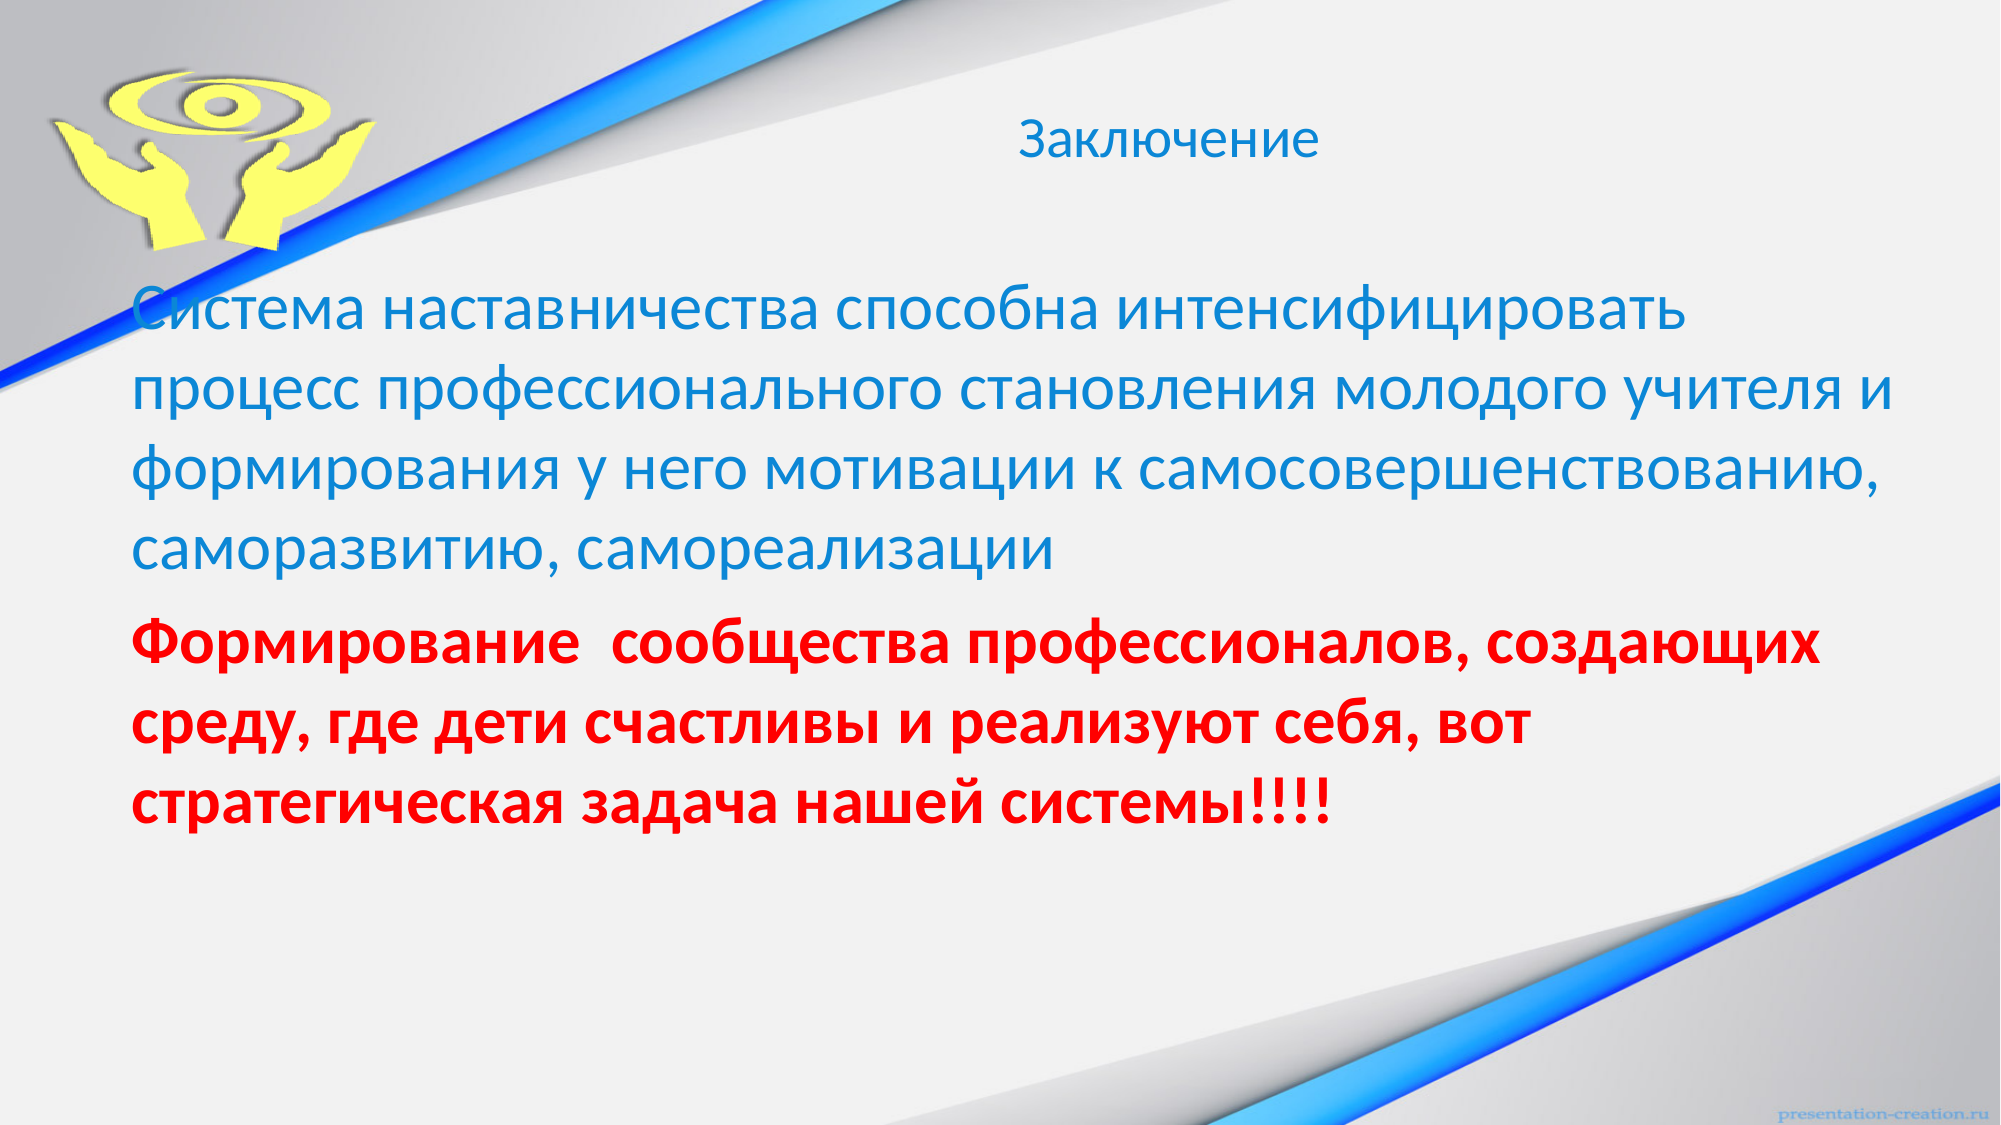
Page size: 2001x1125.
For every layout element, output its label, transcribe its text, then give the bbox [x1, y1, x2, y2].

title Заключение [393, 47, 1961, 220]
list Система наставничества способна интенсифицировать процесс профессионального становления молодого учителя и формирования у него мотивации к самосовершенствованию, саморазвитию, самореализации Формирование сообщества профессионалов, создающих среду, где дети счастливы и реализуют себя, вот стратегическая задача нашей системы!!!! [116, 255, 1914, 894]
picture [0, 0, 2001, 1125]
